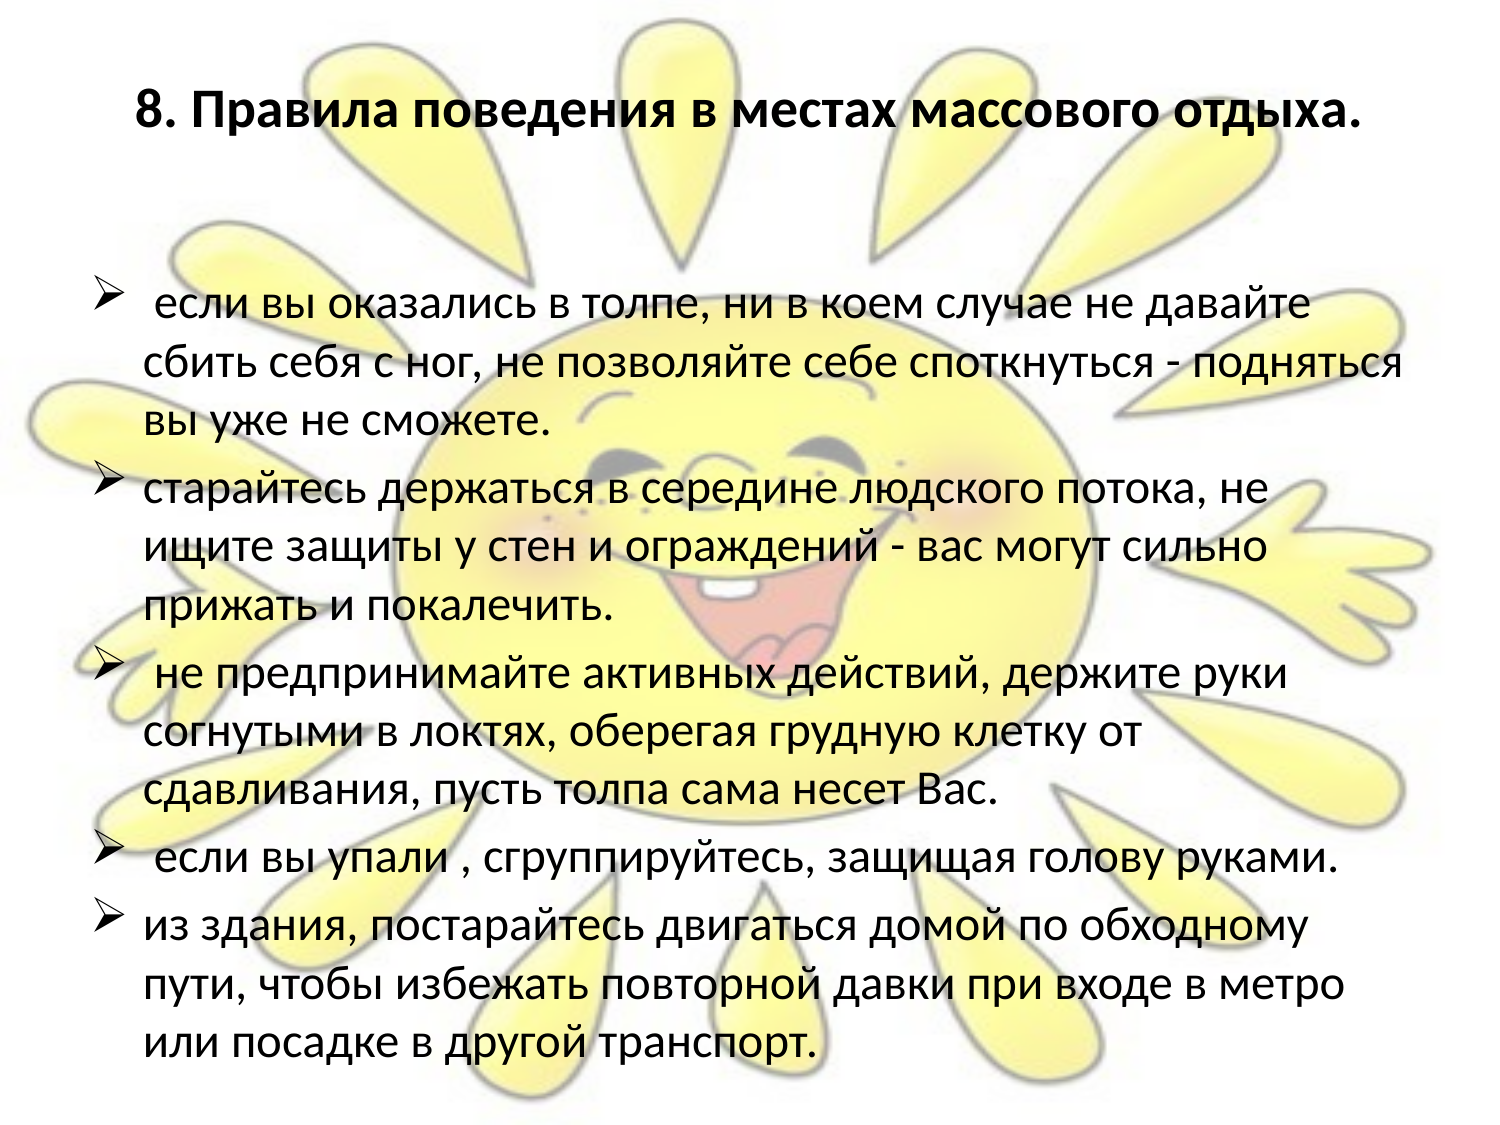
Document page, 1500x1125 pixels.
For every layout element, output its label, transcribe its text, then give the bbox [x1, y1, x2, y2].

title 8. Правила поведения в местах массового отдыха. [75, 45, 1425, 233]
list если вы оказались в толпе, ни в коем случае не давайте сбить себя с ног, не позволяйте себе споткнуться - подняться вы уже не сможете. старайтесь держаться в середине людского потока, не ищите защиты у стен и ограждений - вас могут сильно прижать и покалечить. не предпринимайте активных действий, держите руки согнутыми в локтях, оберегая грудную клетку от сдавливания, пусть толпа сама несет Вас. если вы упали , сгруппируйтесь, защищая голову руками. из здания, постарайтесь двигаться домой по обходному пути, чтобы избежать повторной давки при входе в метро или посадке в другой транспорт. [75, 262, 1425, 1079]
